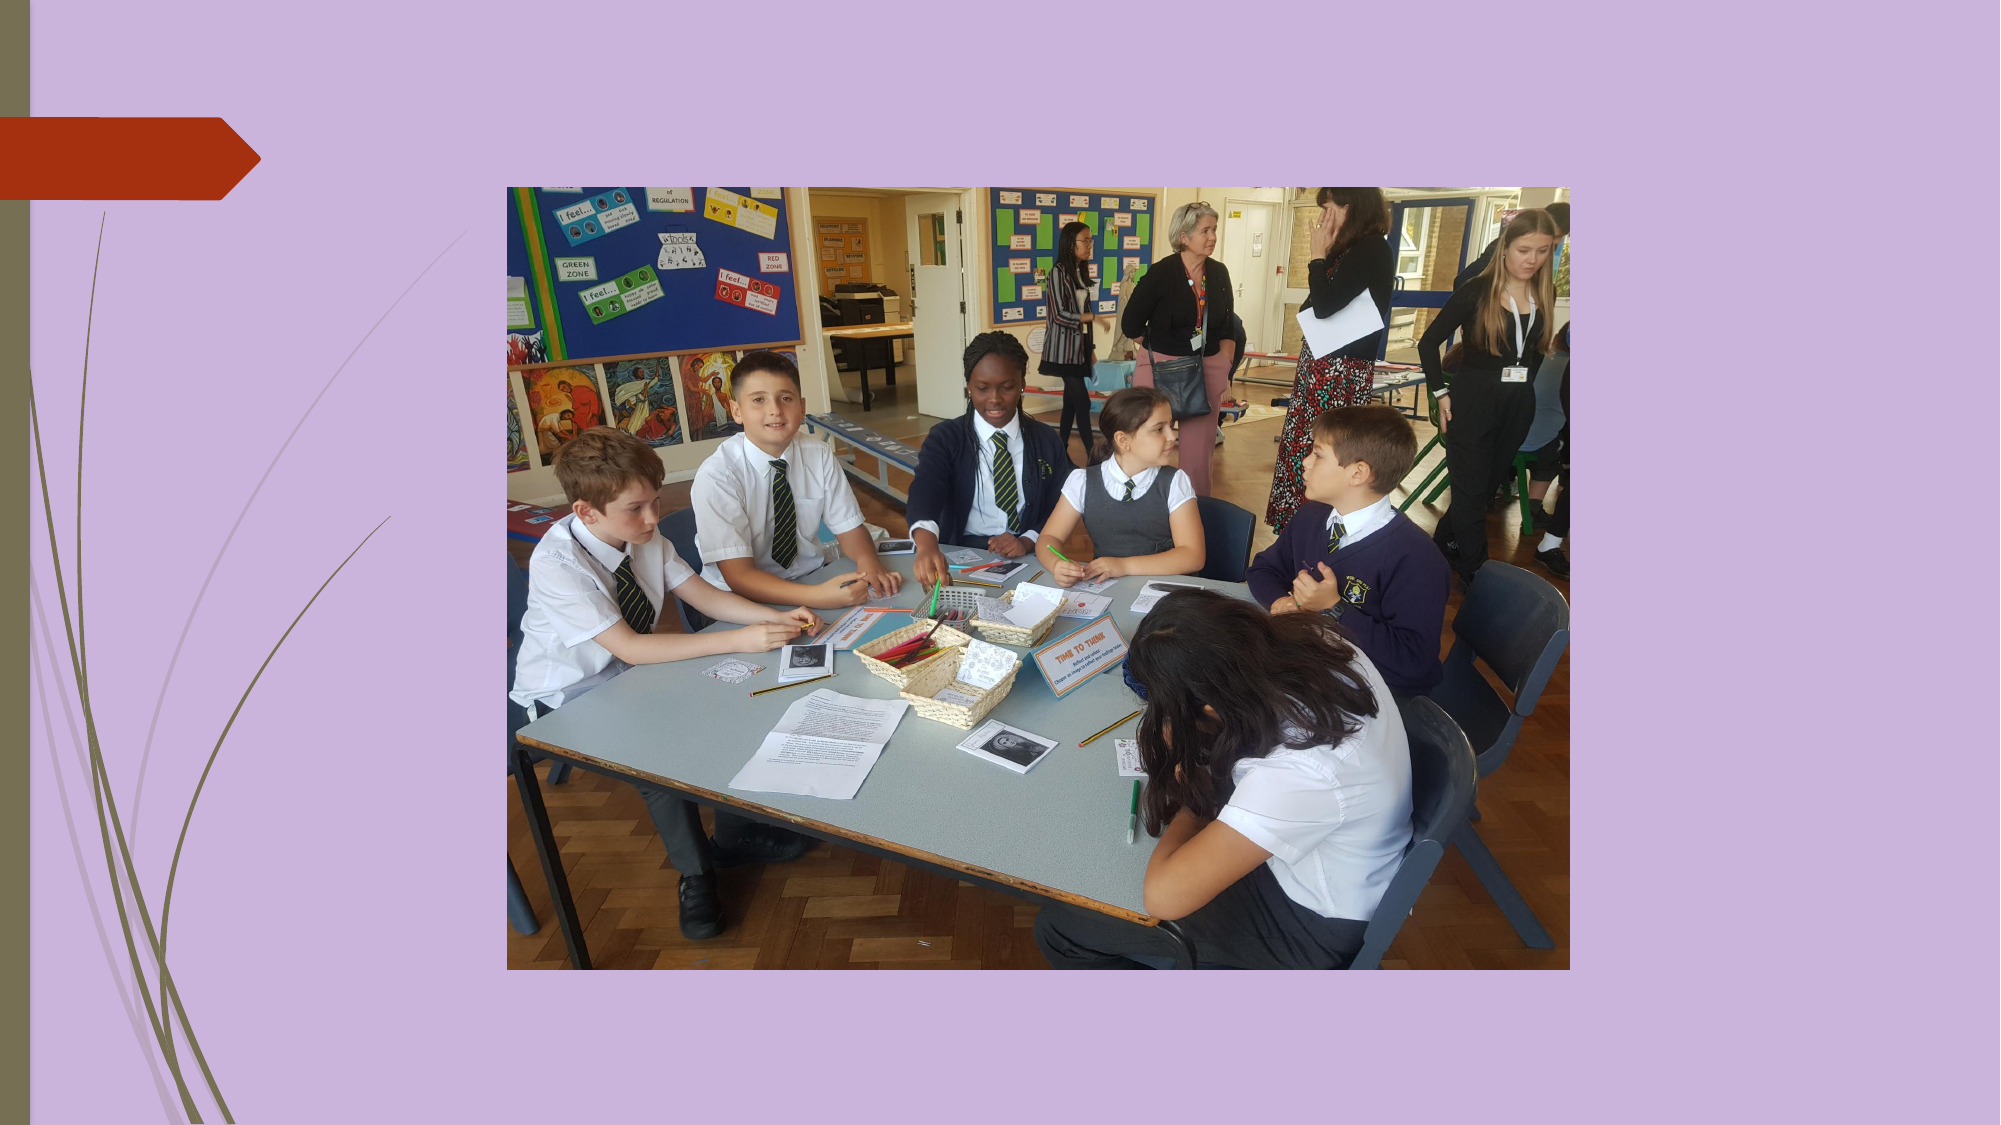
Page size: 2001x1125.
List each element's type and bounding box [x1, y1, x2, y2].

list [506, 186, 1570, 971]
